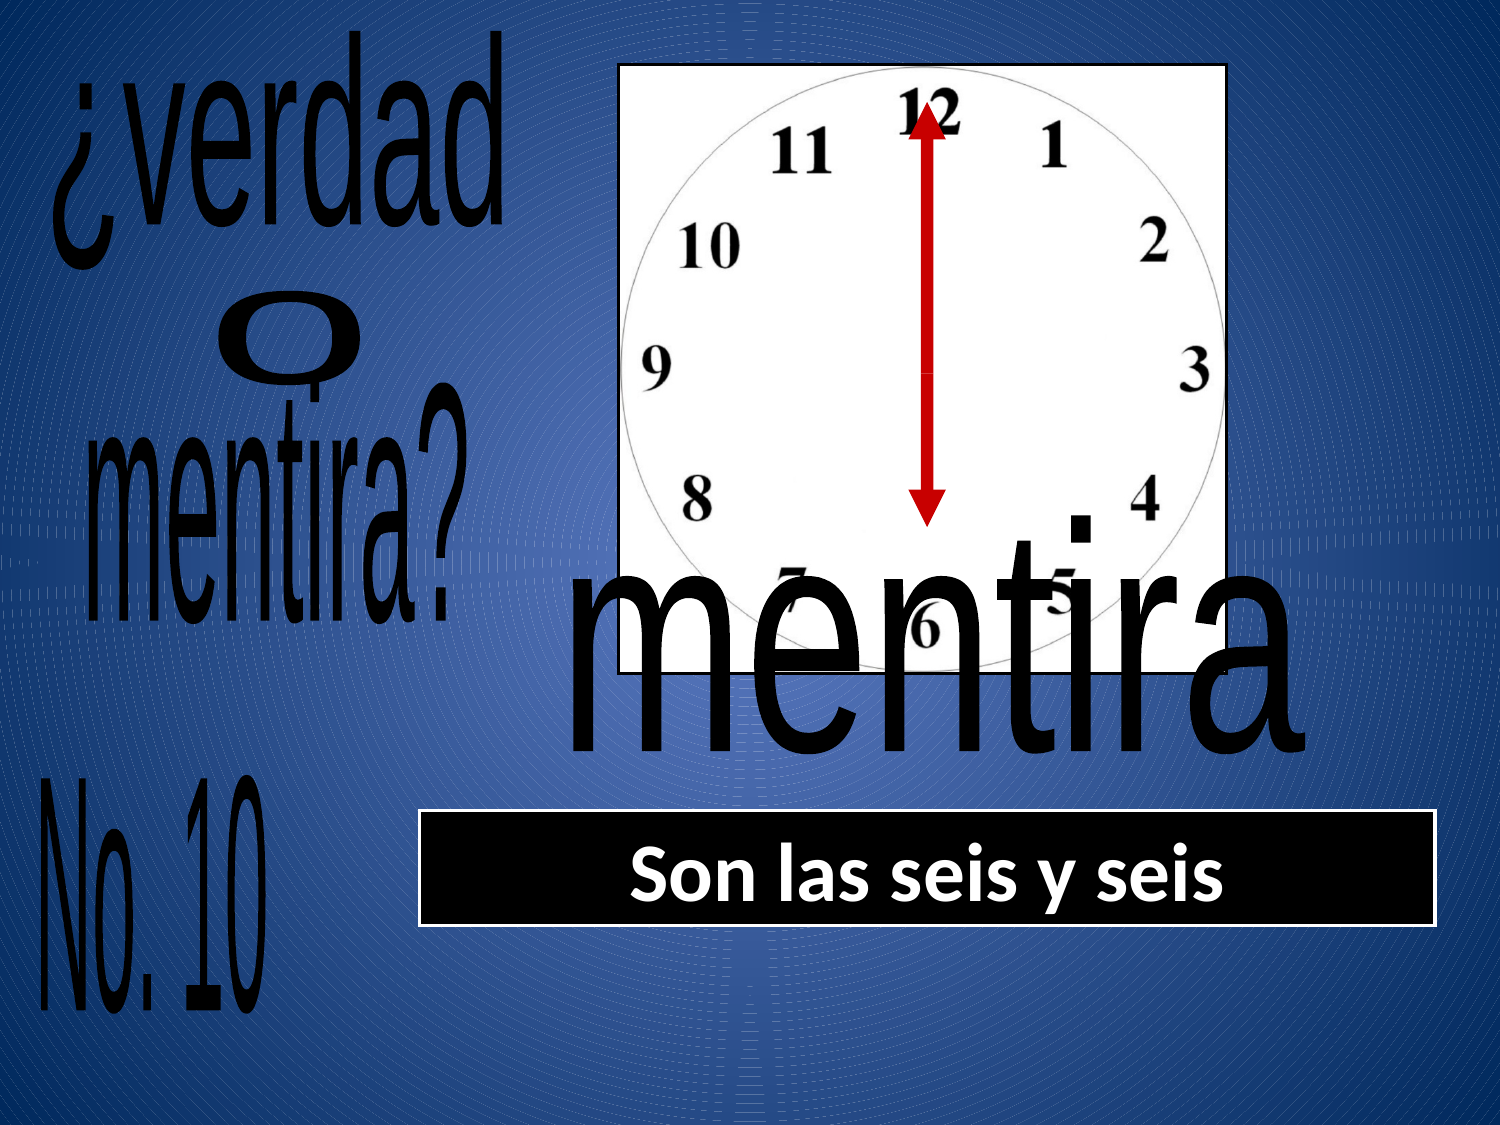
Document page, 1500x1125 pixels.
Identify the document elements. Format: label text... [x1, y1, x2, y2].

text_box Son las seis y seis [419, 810, 1436, 926]
picture [619, 66, 1226, 672]
